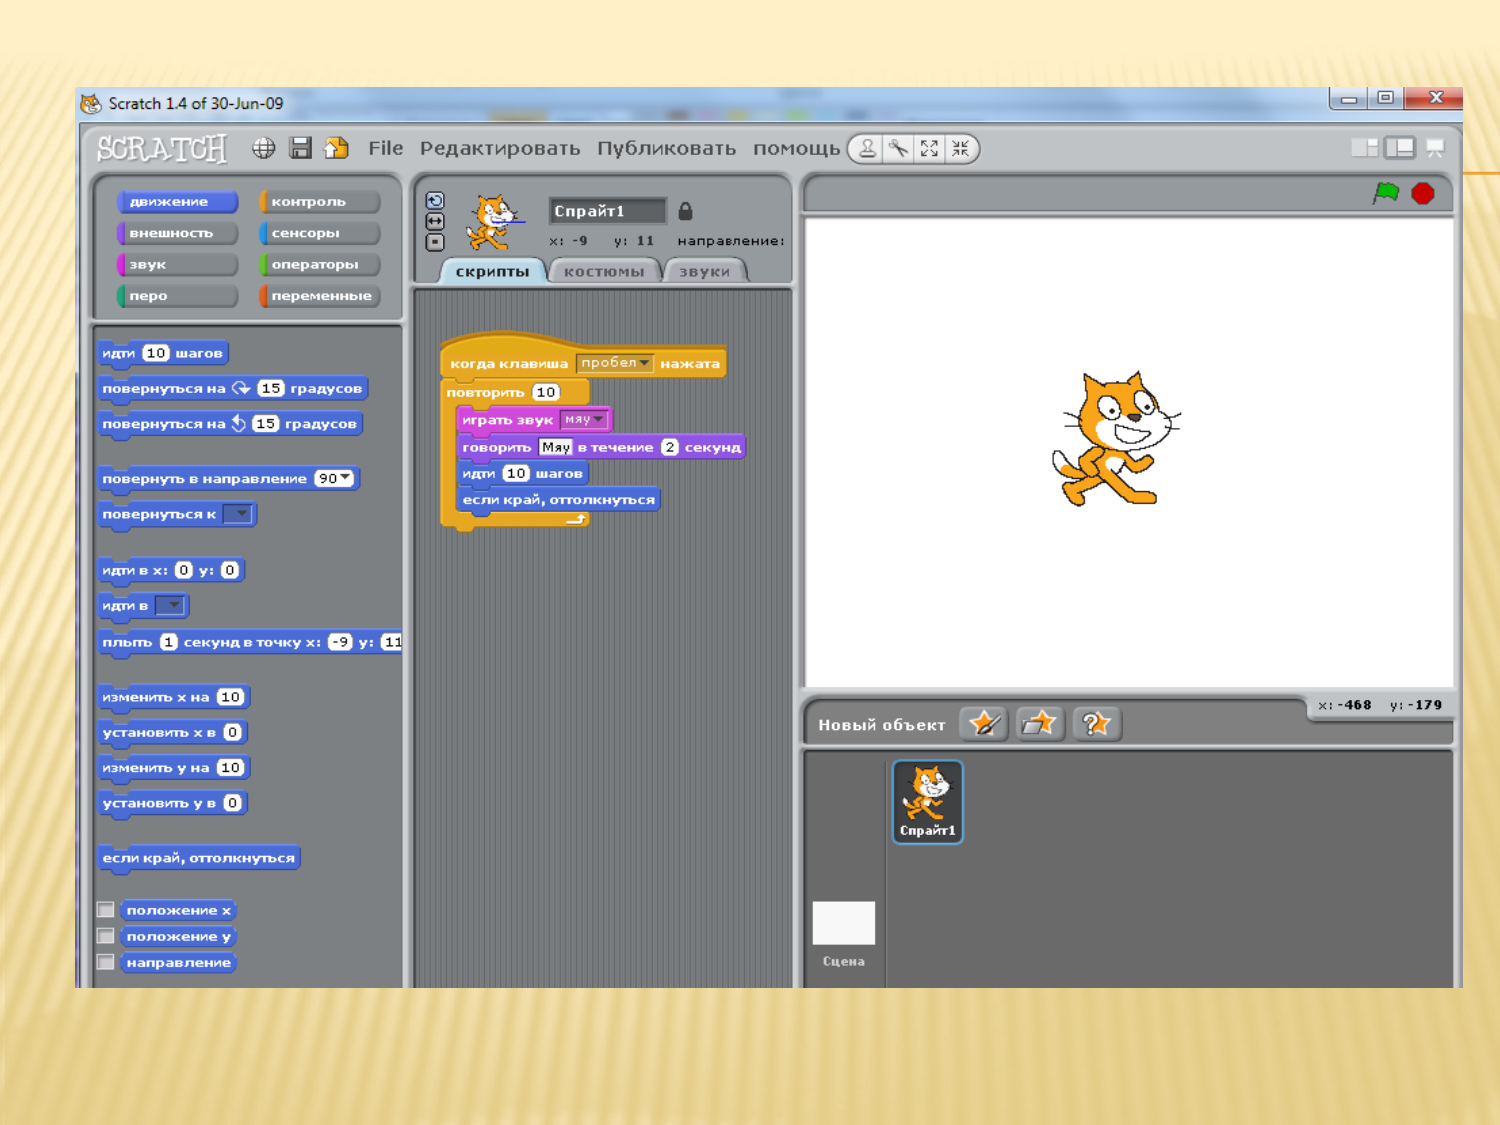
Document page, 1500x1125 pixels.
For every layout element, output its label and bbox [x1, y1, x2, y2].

picture [74, 87, 1464, 989]
